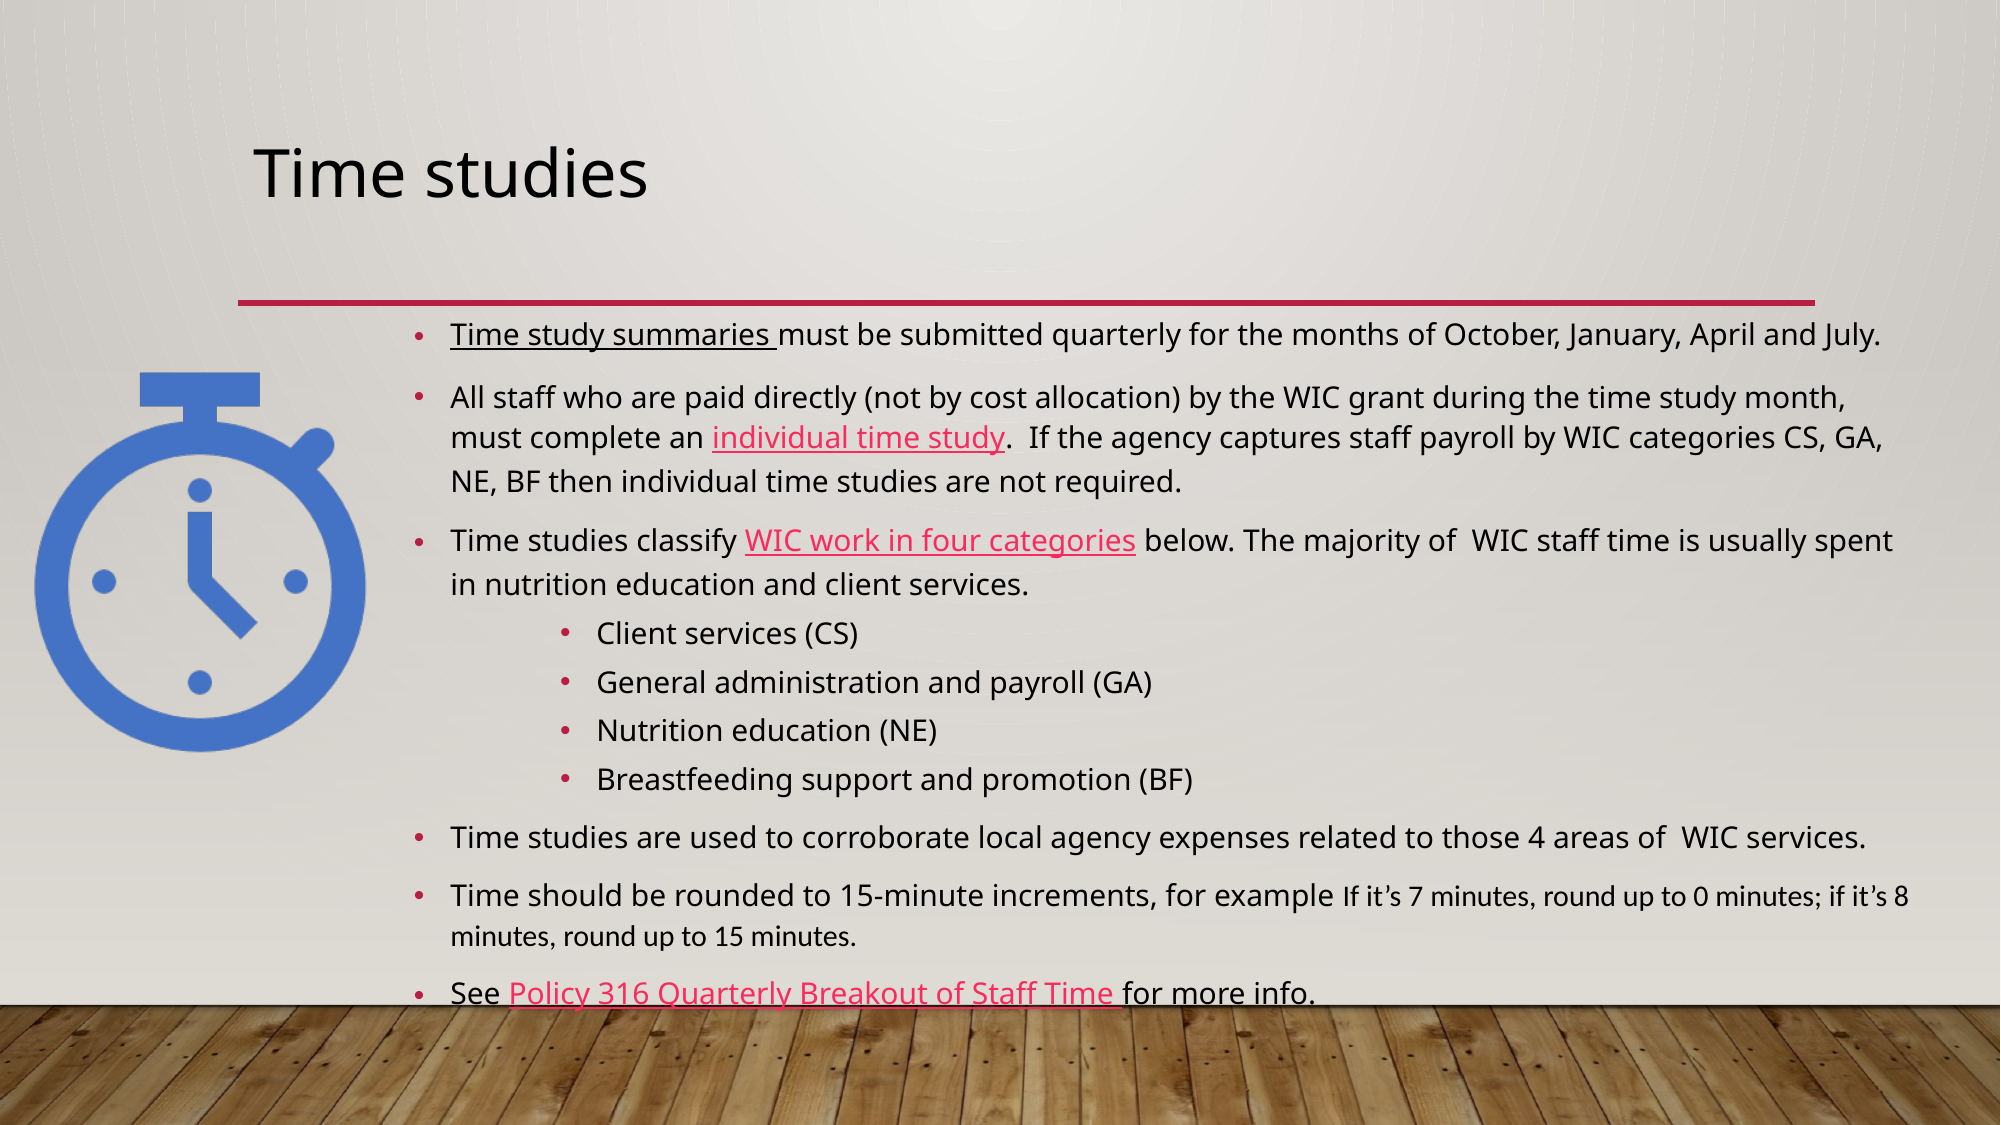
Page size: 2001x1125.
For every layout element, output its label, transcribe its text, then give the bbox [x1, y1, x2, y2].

picture [0, 332, 431, 793]
title Time studies [238, 131, 1814, 305]
list Time study summaries must be submitted quarterly for the months of October, January, April and July. All staff who are paid directly (not by cost allocation) by the WIC grant during the time study month, must complete an individual time study. If the agency captures staff payroll by WIC categories CS, GA, NE, BF then individual time studies are not required. Time studies classify WIC work in four categories below. The majority of WIC staff time is usually spent in nutrition education and client services. Client services (CS) General administration and payroll (GA) Nutrition education (NE) Breastfeeding support and promotion (BF) Time studies are used to corroborate local agency expenses related to those 4 areas of WIC services. Time should be rounded to 15-minute increments, for example If it’s 7 minutes, round up to 0 minutes; if it’s 8 minutes, round up to 15 minutes. See Policy 316 Quarterly Breakout of Staff Time for more info. [398, 304, 1932, 1026]
picture [0, 1005, 2000, 1125]
